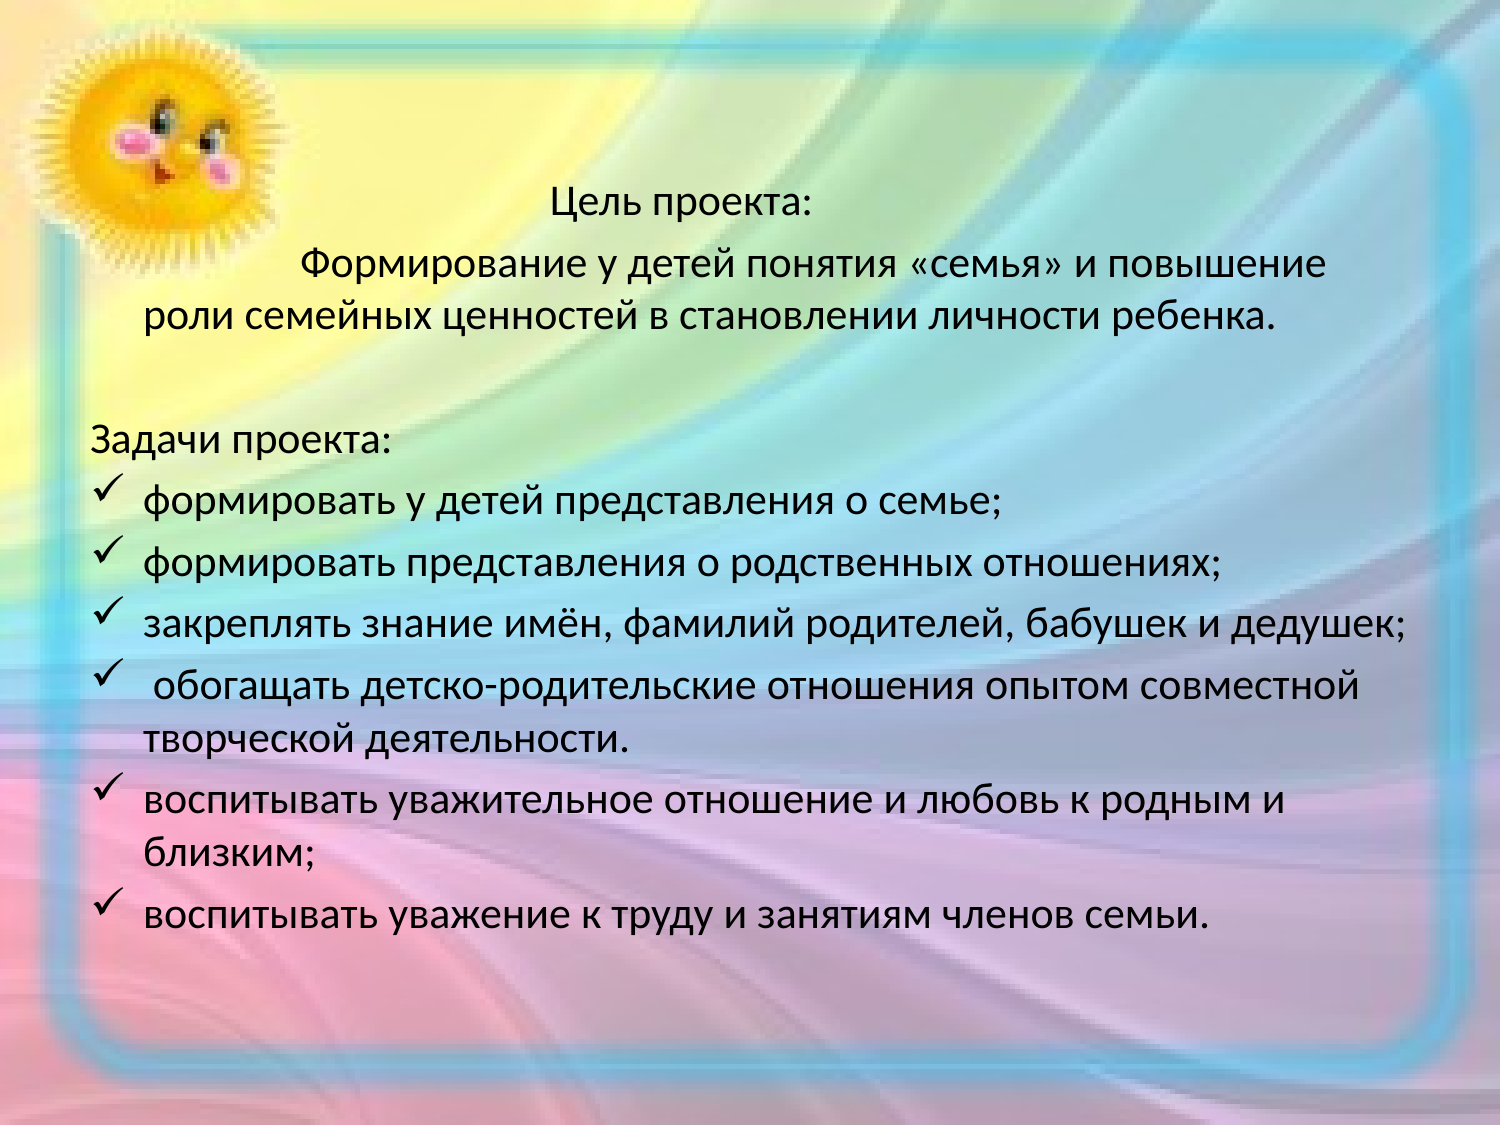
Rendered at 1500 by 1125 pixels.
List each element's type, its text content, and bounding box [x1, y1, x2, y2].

picture [0, 0, 1500, 1125]
list Цель проекта: Формирование у детей понятия «семья» и повышение роли семейных ценностей в становлении личности ребенка. Задачи проекта: формировать у детей представления о семье; формировать представления о родственных отношениях; закреплять знание имён, фамилий родителей, бабушек и дедушек; обогащать детско-родительские отношения опытом совместной творческой деятельности. воспитывать уважительное отношение и любовь к родным и близким; воспитывать уважение к труду и занятиям членов семьи. [75, 164, 1425, 1005]
